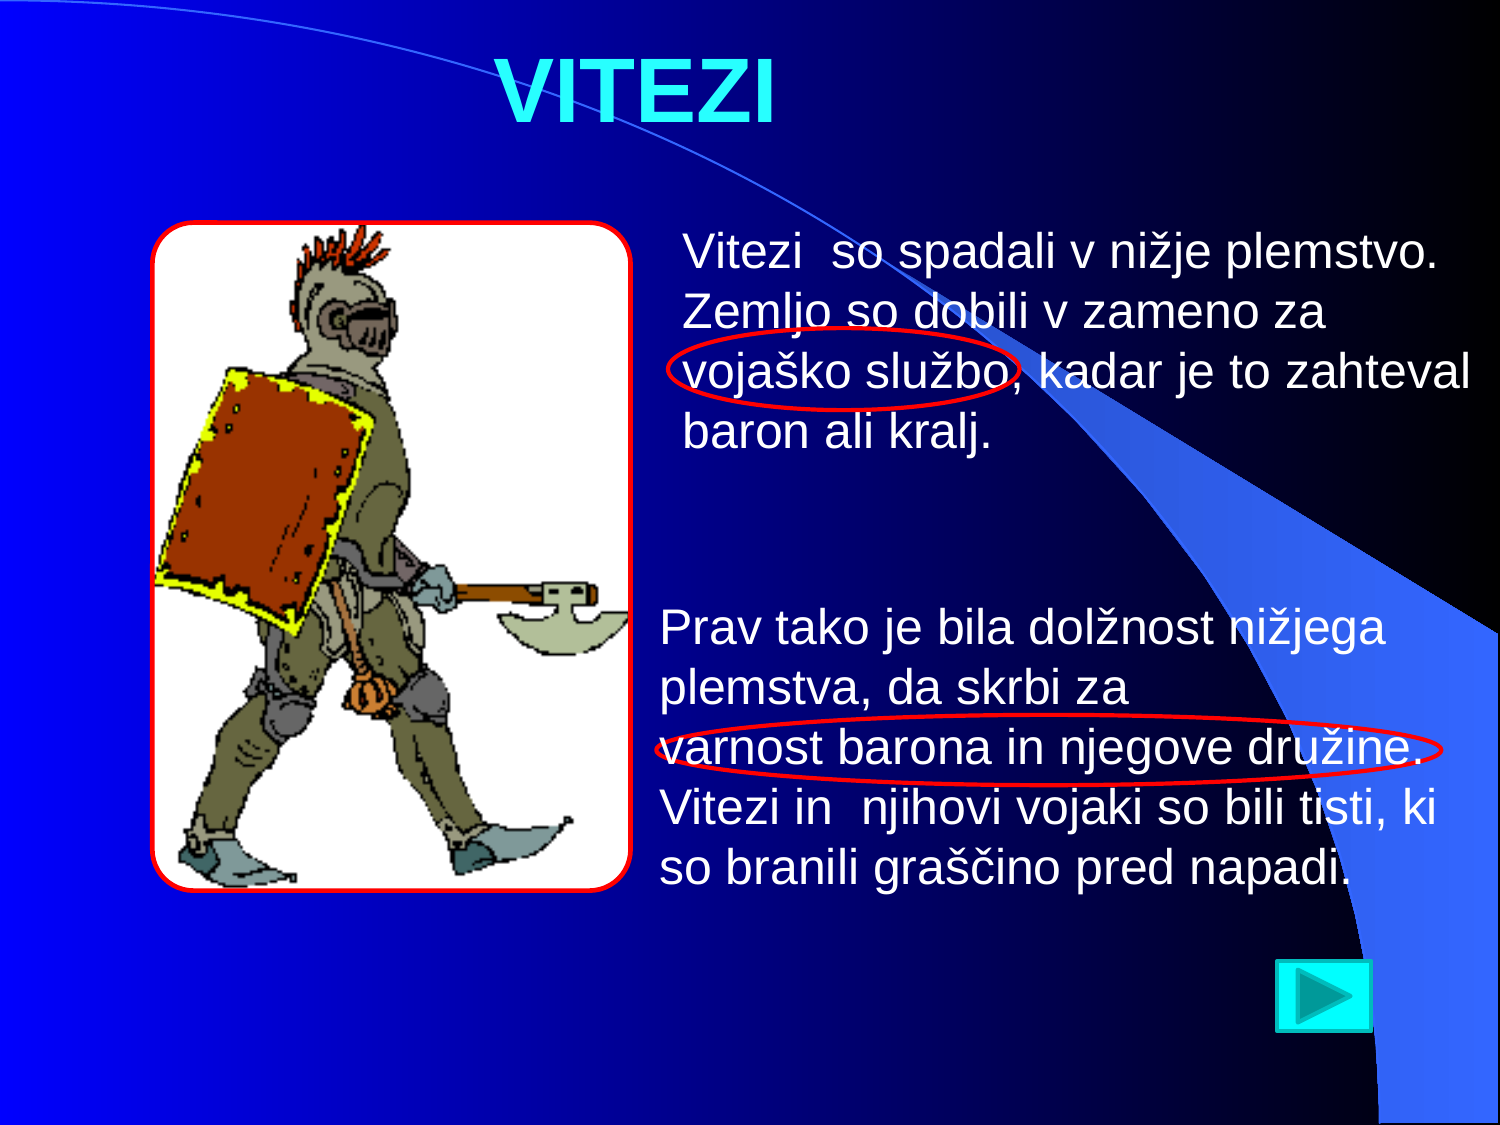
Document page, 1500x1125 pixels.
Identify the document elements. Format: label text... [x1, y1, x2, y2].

text_box VITEZI [23, 23, 1249, 211]
picture [152, 222, 631, 891]
text_box Prav tako je bila dolžnost nižjega plemstva, da skrbi za varnost barona in njegove družine. Vitezi in njihovi vojaki so bili tisti, ki so branili graščino pred napadi. [644, 527, 1465, 963]
text_box [1275, 963, 1373, 1033]
text_box [665, 326, 1022, 413]
text_box Vitezi so spadali v nižje plemstvo. Zemljo so dobili v zameno za vojaško službo, kadar je to zahteval baron ali kralj. [667, 210, 1500, 586]
